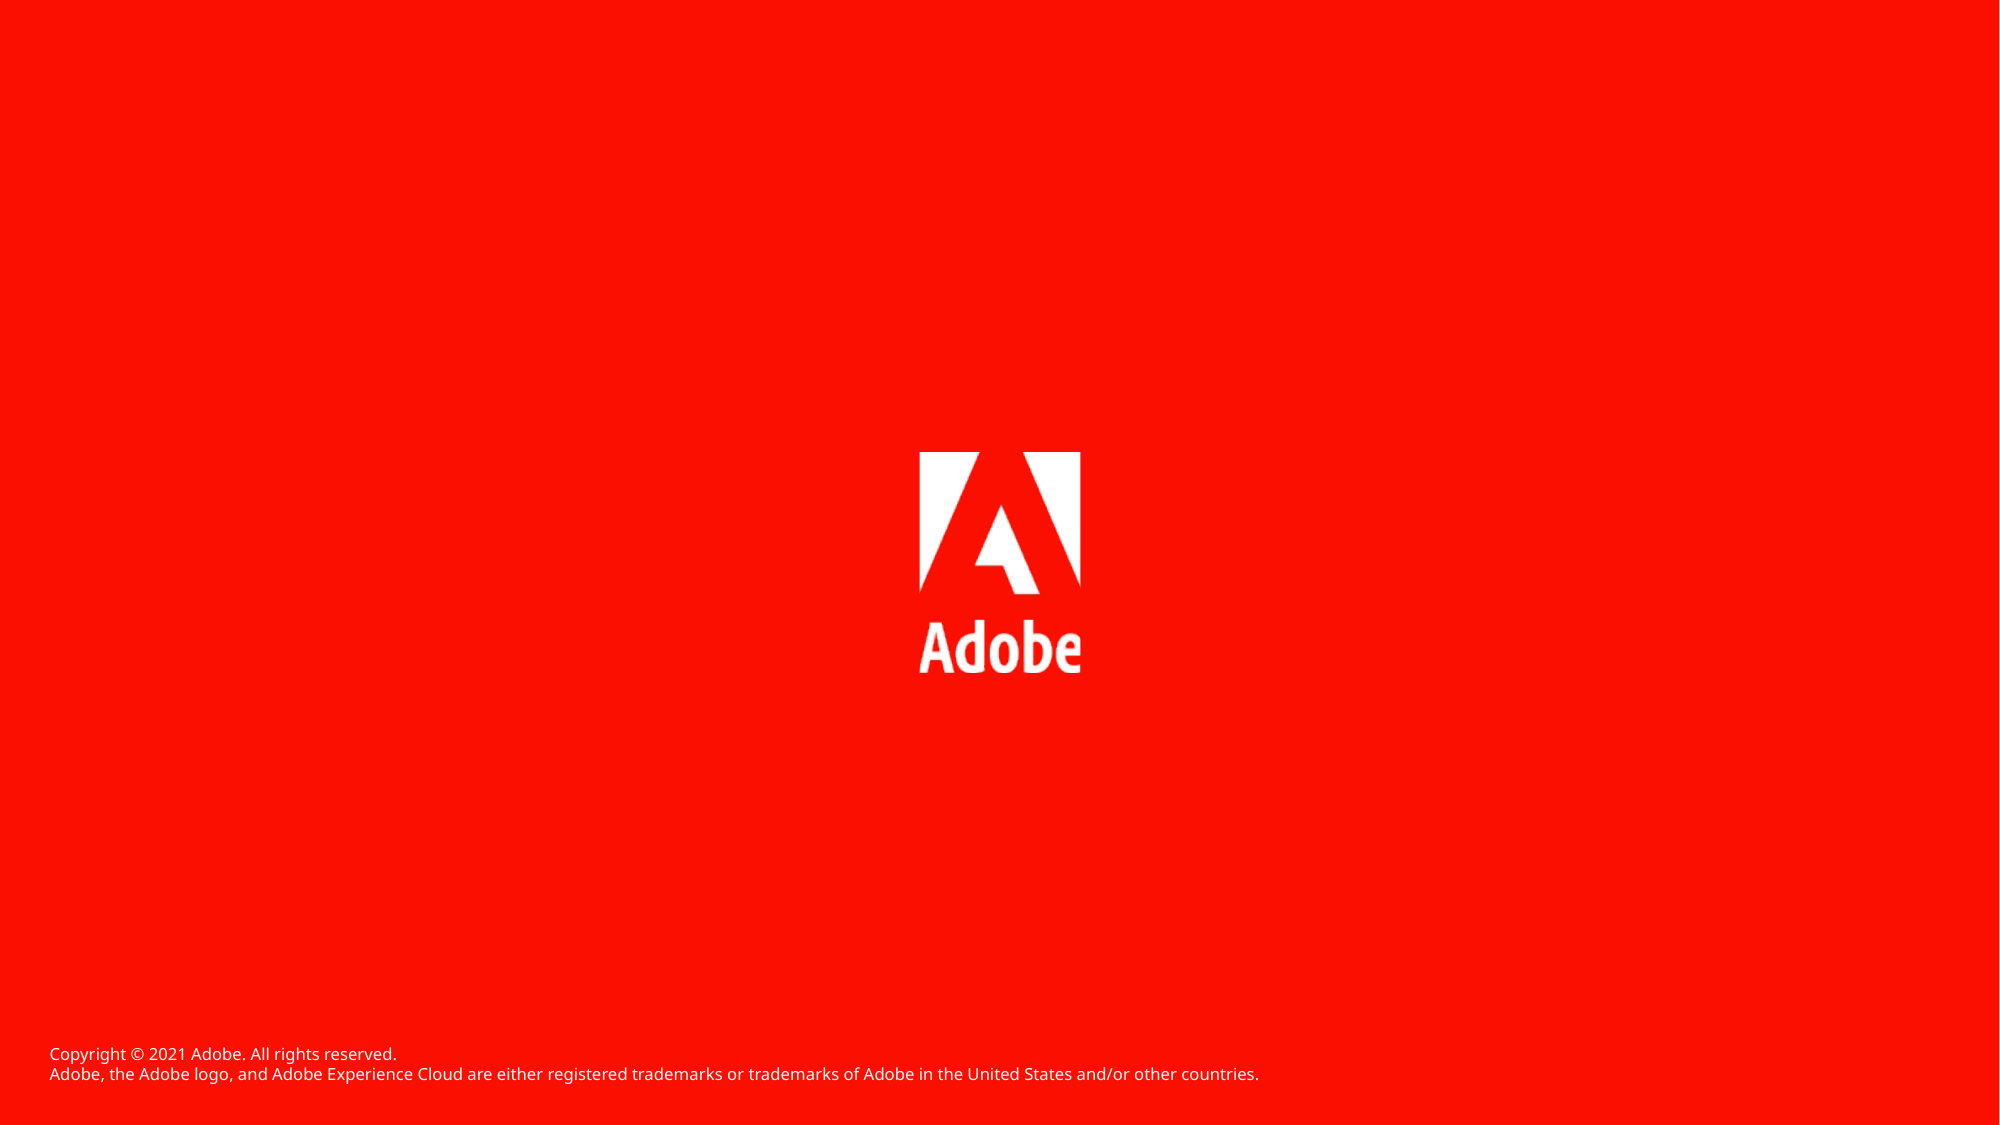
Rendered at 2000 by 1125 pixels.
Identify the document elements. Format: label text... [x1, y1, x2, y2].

text_box Copyright © 2021 Adobe. All rights reserved. Adobe, the Adobe logo, and Adobe Experience Cloud are either registered trademarks or trademarks of Adobe in the United States and/or other countries. [34, 1036, 1689, 1091]
